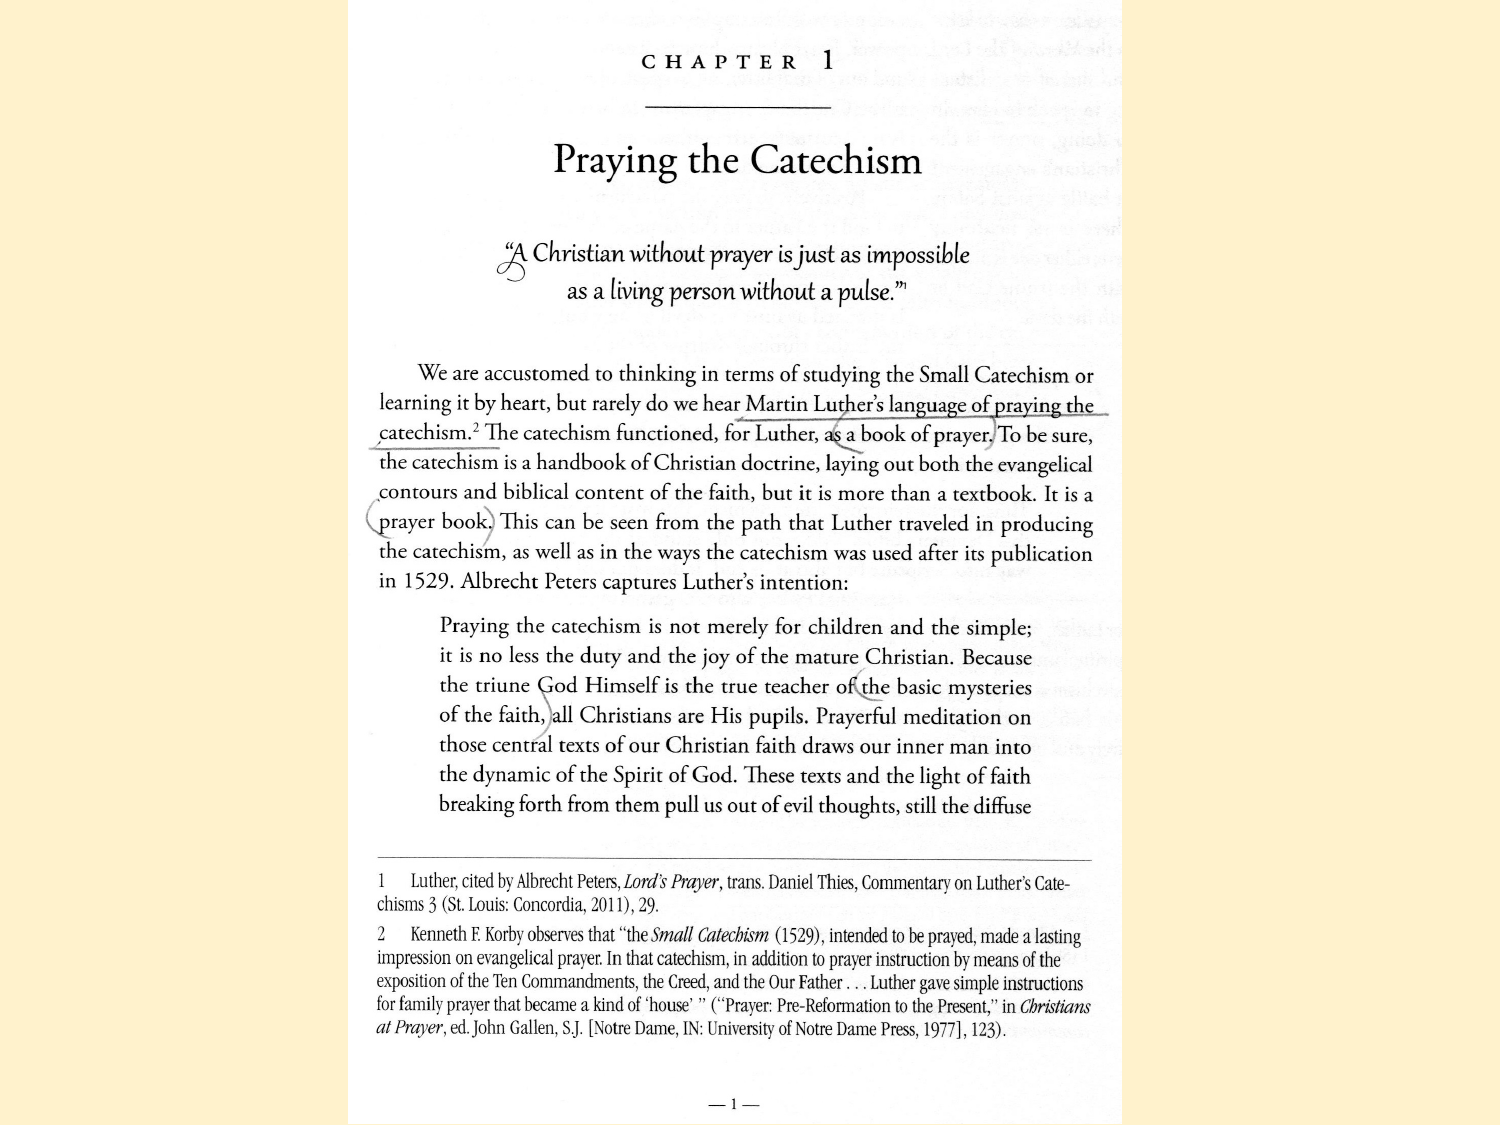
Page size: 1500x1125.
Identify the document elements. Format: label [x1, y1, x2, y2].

picture [348, 0, 1122, 1124]
